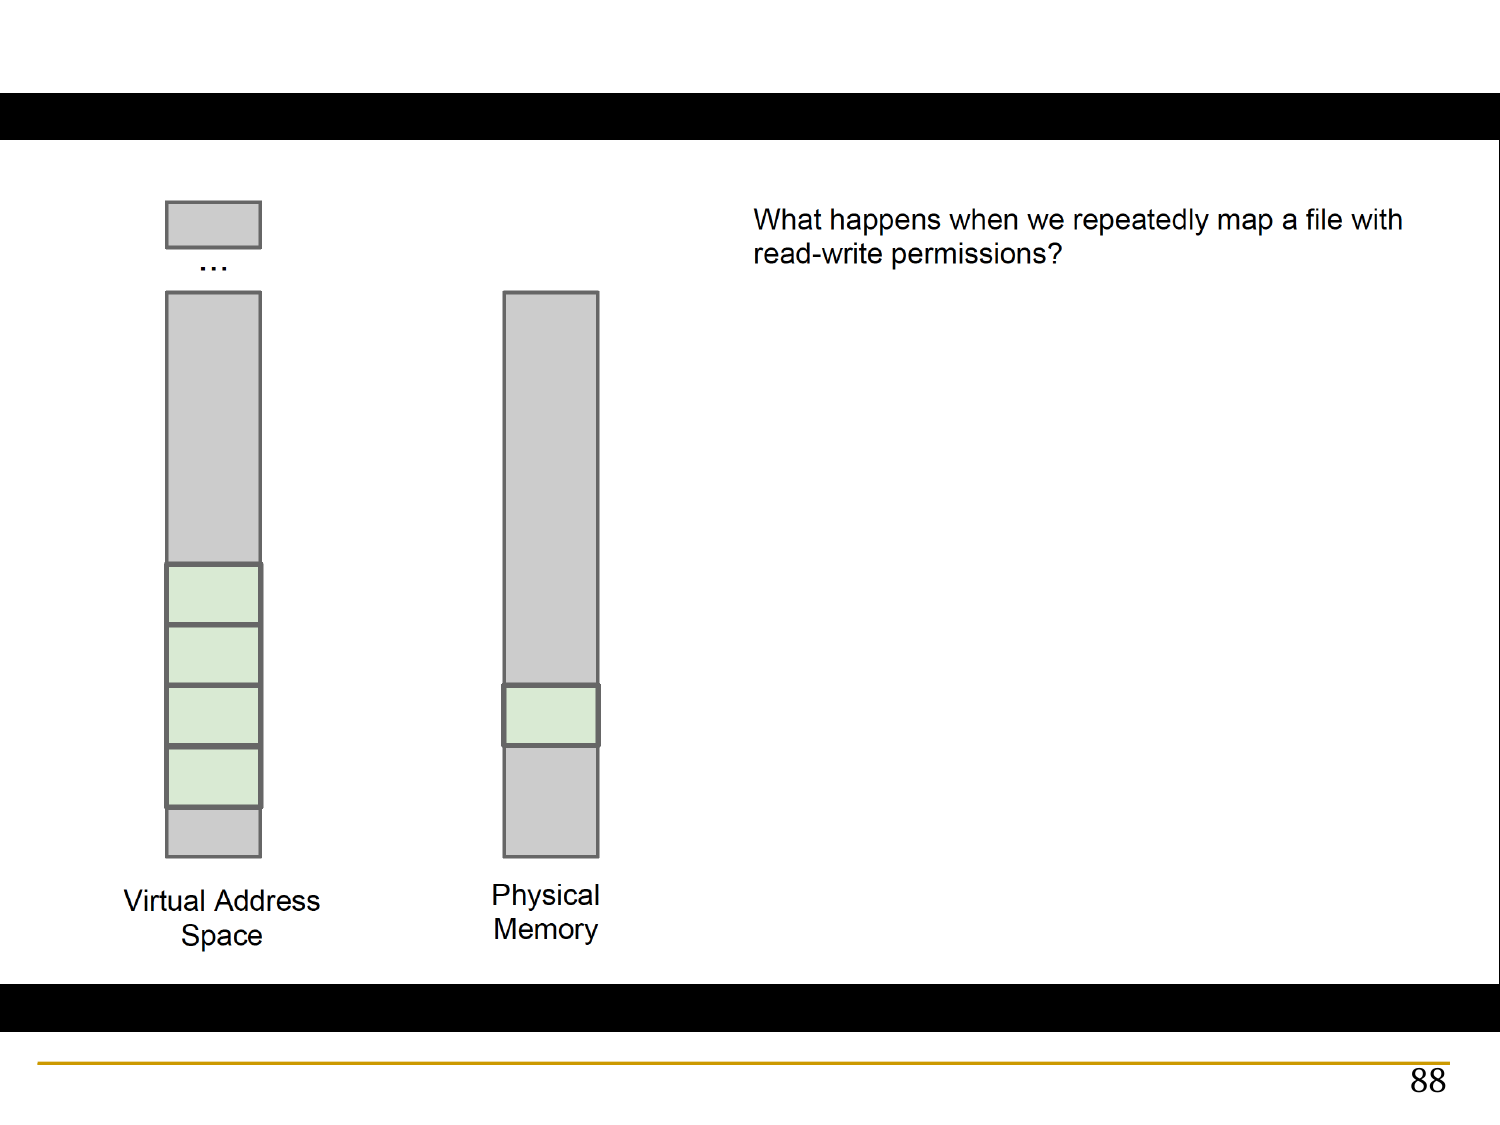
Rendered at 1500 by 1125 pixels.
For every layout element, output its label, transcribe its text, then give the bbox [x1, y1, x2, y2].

picture [0, 93, 1500, 1032]
slide_number 88 [1111, 1041, 1462, 1112]
